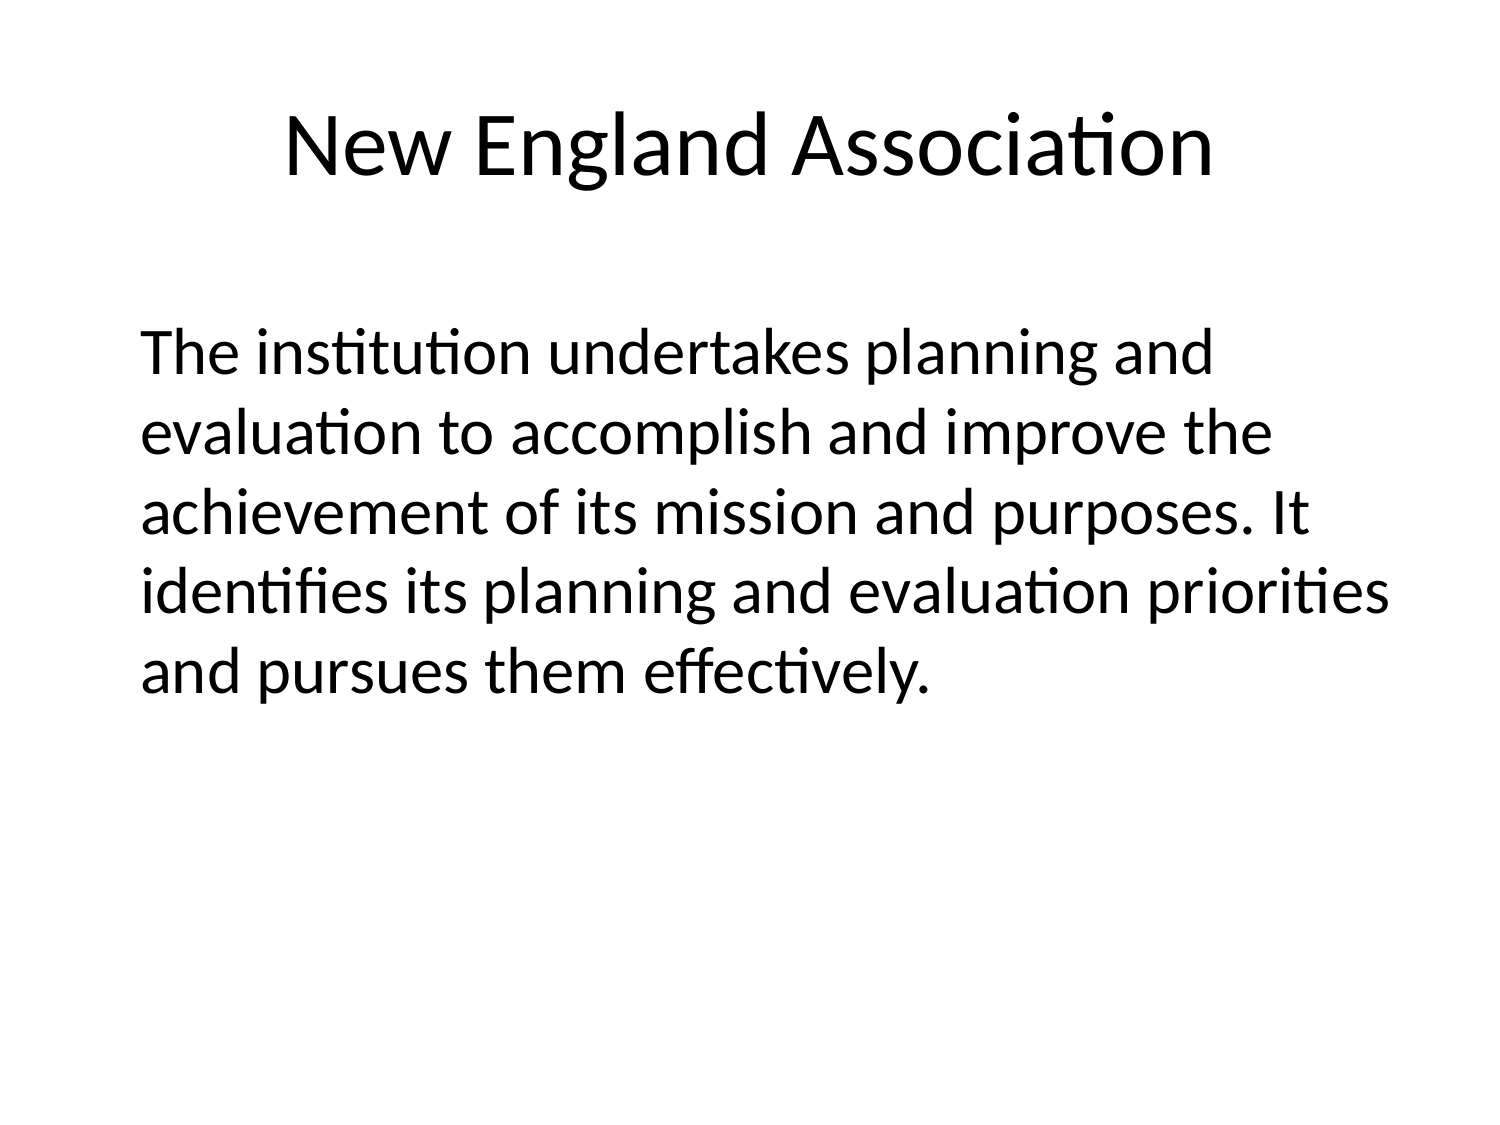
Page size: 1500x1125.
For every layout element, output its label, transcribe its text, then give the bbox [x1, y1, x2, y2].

list The institution undertakes planning and evaluation to accomplish and improve the achievement of its mission and purposes. It identifies its planning and evaluation priorities and pursues them effectively. [124, 299, 1476, 1043]
title New England Association [74, 44, 1426, 233]
